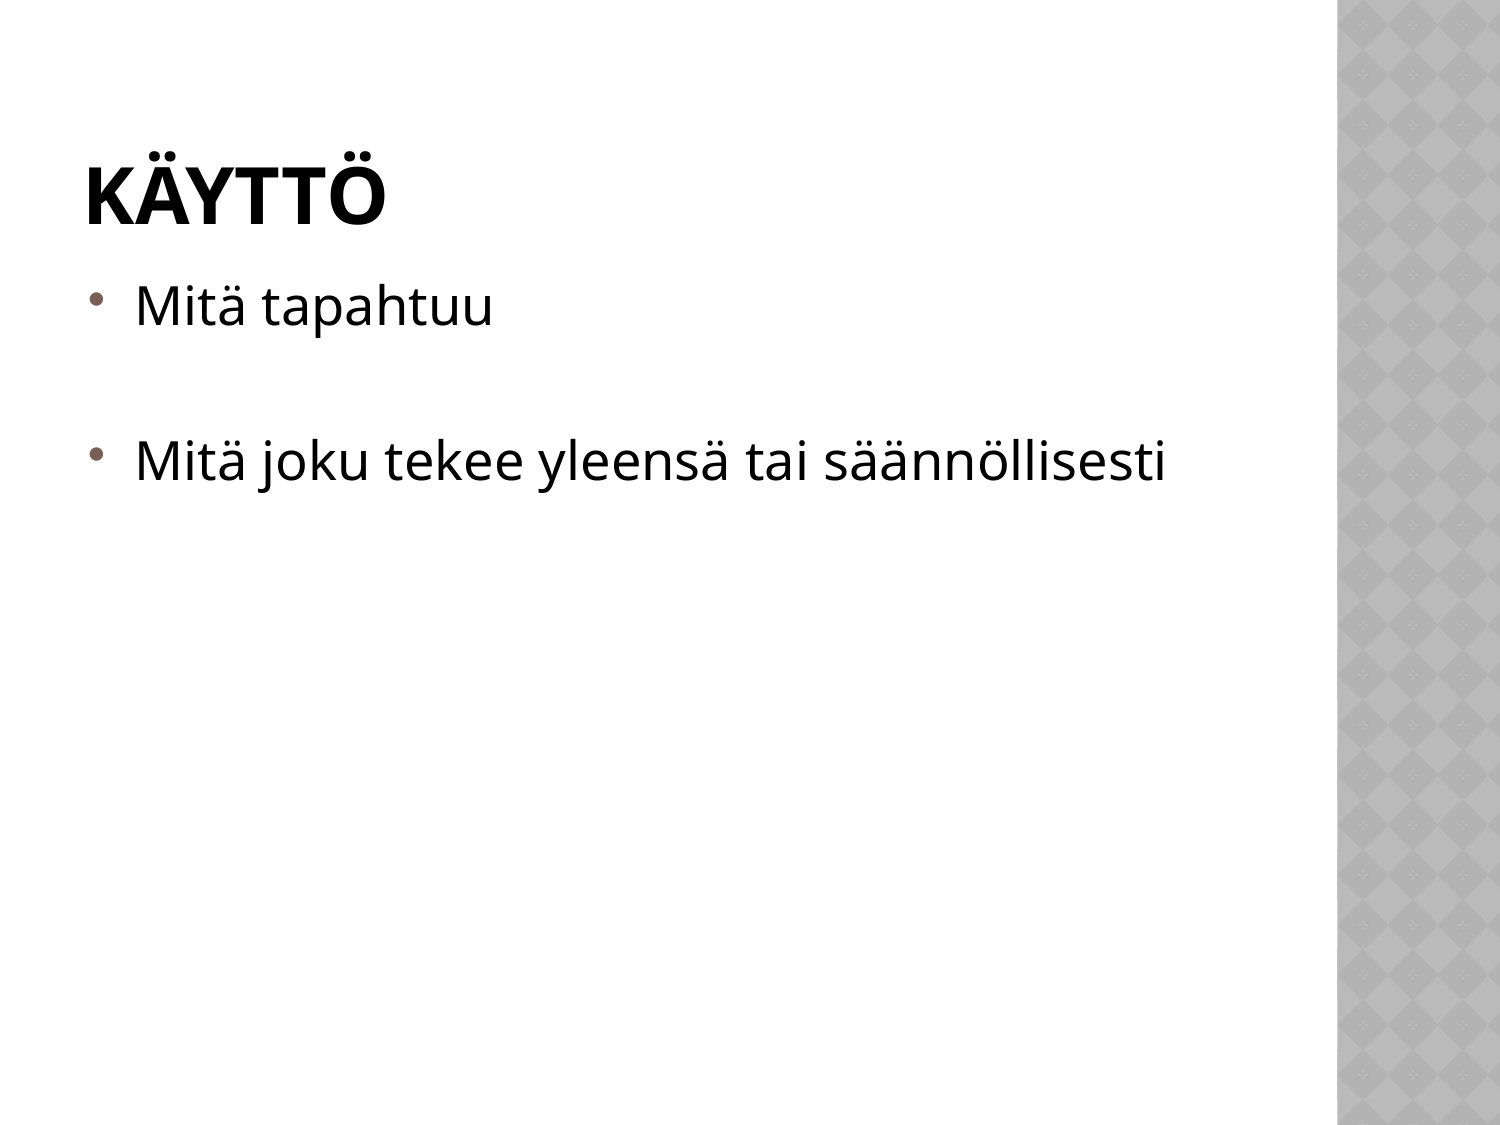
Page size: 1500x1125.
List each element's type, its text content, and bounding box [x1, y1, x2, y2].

list Mitä tapahtuu Mitä joku tekee yleensä tai säännöllisesti [75, 264, 1263, 1059]
title Käyttö [75, 52, 1263, 240]
